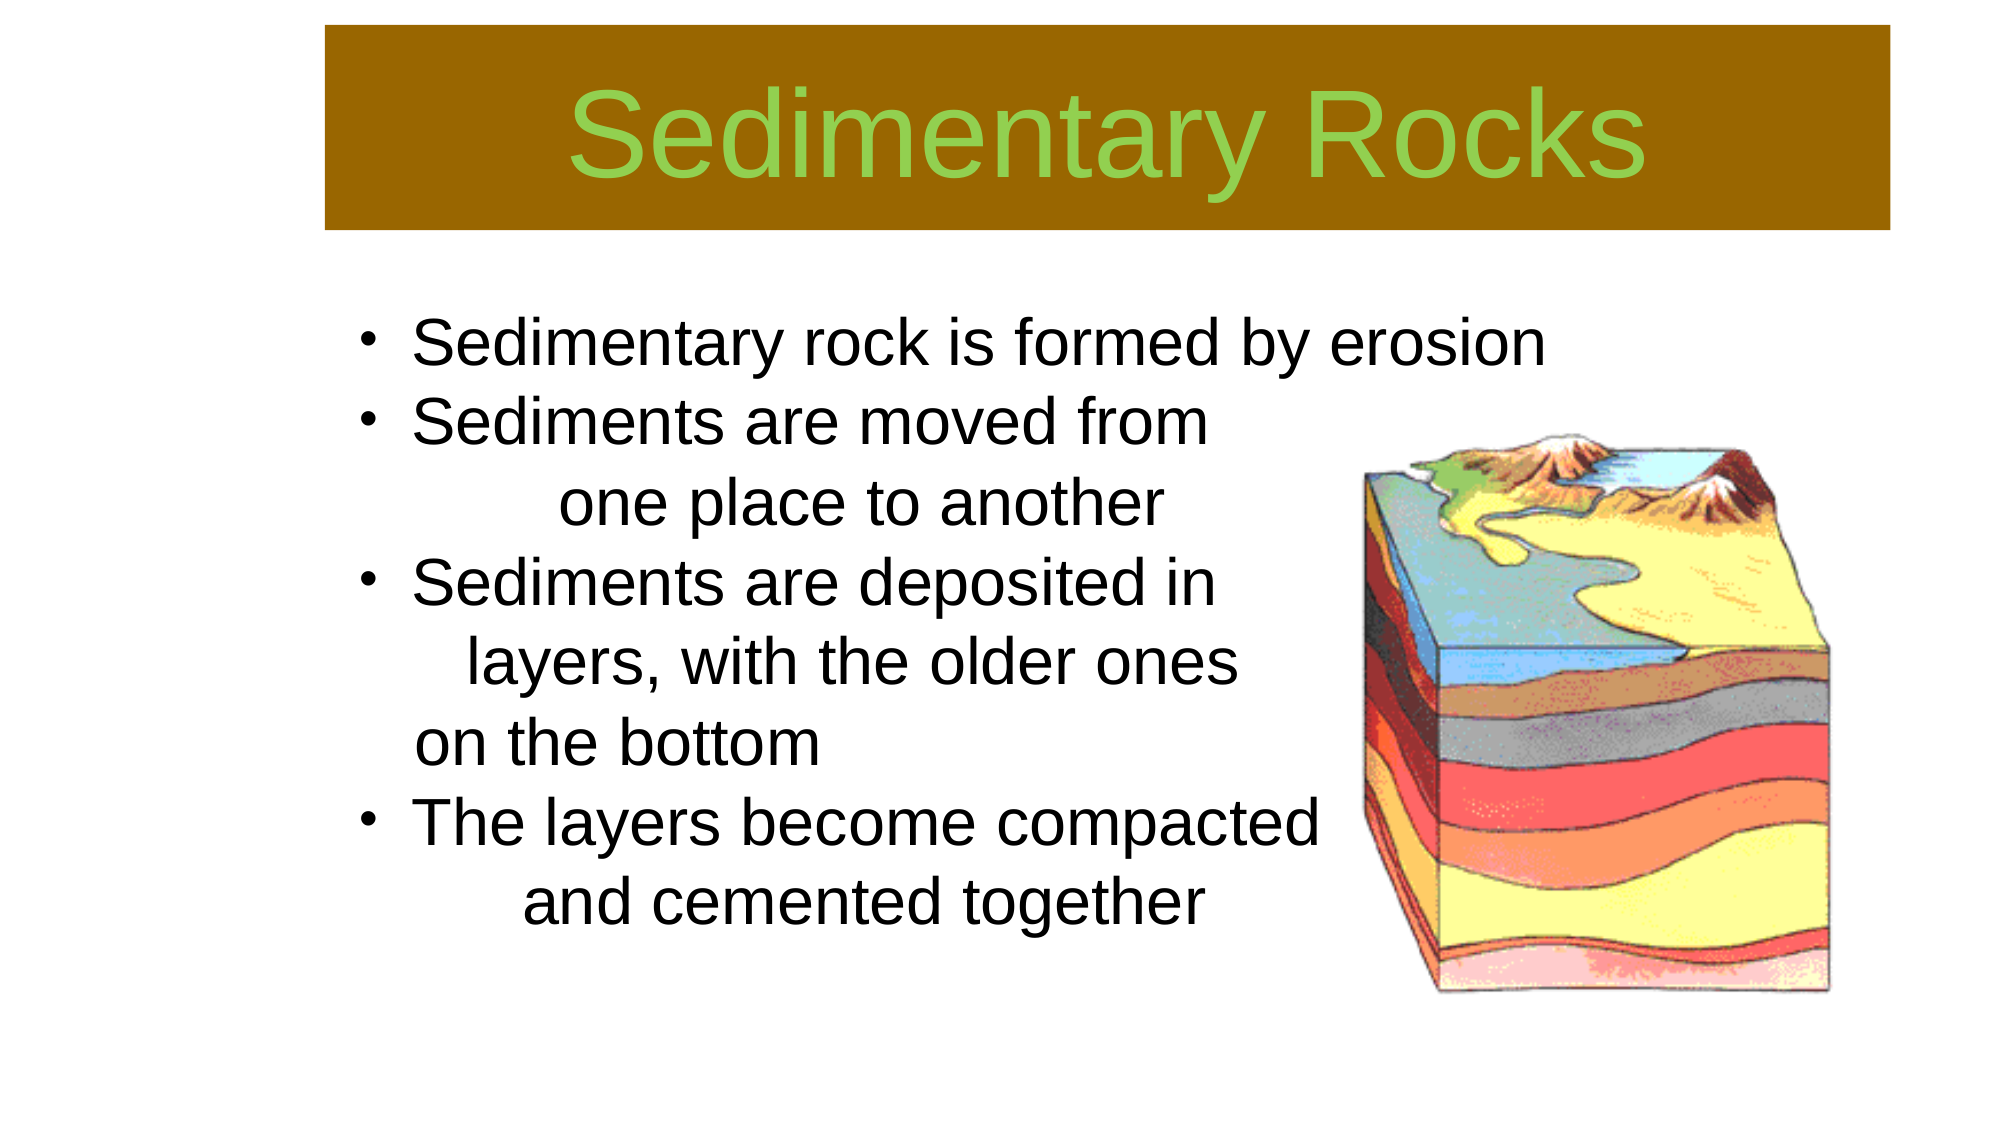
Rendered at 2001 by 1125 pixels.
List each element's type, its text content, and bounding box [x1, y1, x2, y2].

title Sedimentary Rocks [324, 24, 1891, 231]
text_box Sedimentary rock is formed by erosion Sediments are moved from one place to another Sediments are deposited in layers, with the older ones on the bottom The layers become compacted and cemented together [324, 291, 1675, 1050]
picture [1356, 409, 1841, 999]
